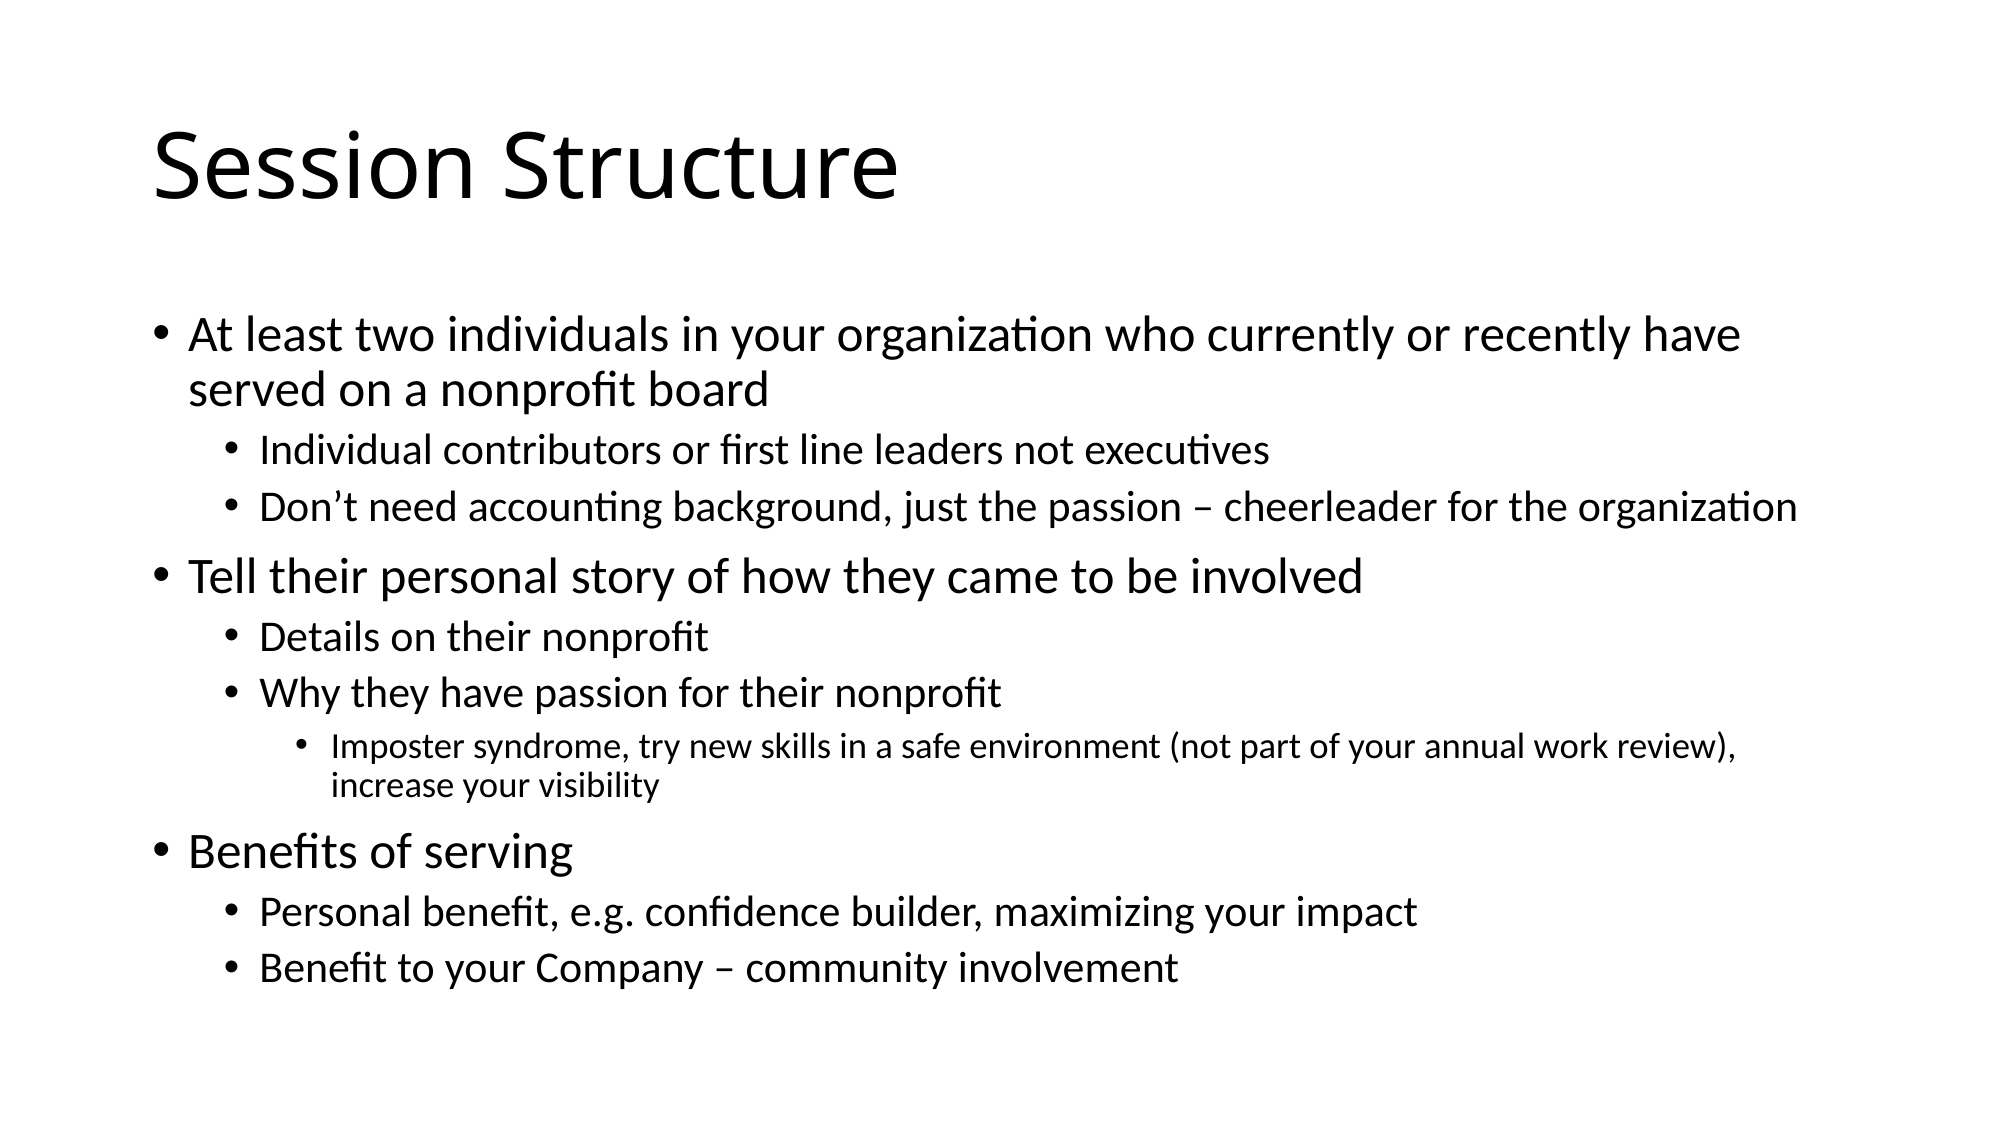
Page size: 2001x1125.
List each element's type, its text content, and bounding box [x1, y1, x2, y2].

list At least two individuals in your organization who currently or recently have served on a nonprofit board Individual contributors or first line leaders not executives Don’t need accounting background, just the passion – cheerleader for the organization Tell their personal story of how they came to be involved Details on their nonprofit Why they have passion for their nonprofit Imposter syndrome, try new skills in a safe environment (not part of your annual work review), increase your visibility Benefits of serving Personal benefit, e.g. confidence builder, maximizing your impact Benefit to your Company – community involvement [137, 299, 1863, 1014]
title Session Structure [137, 59, 1863, 278]
